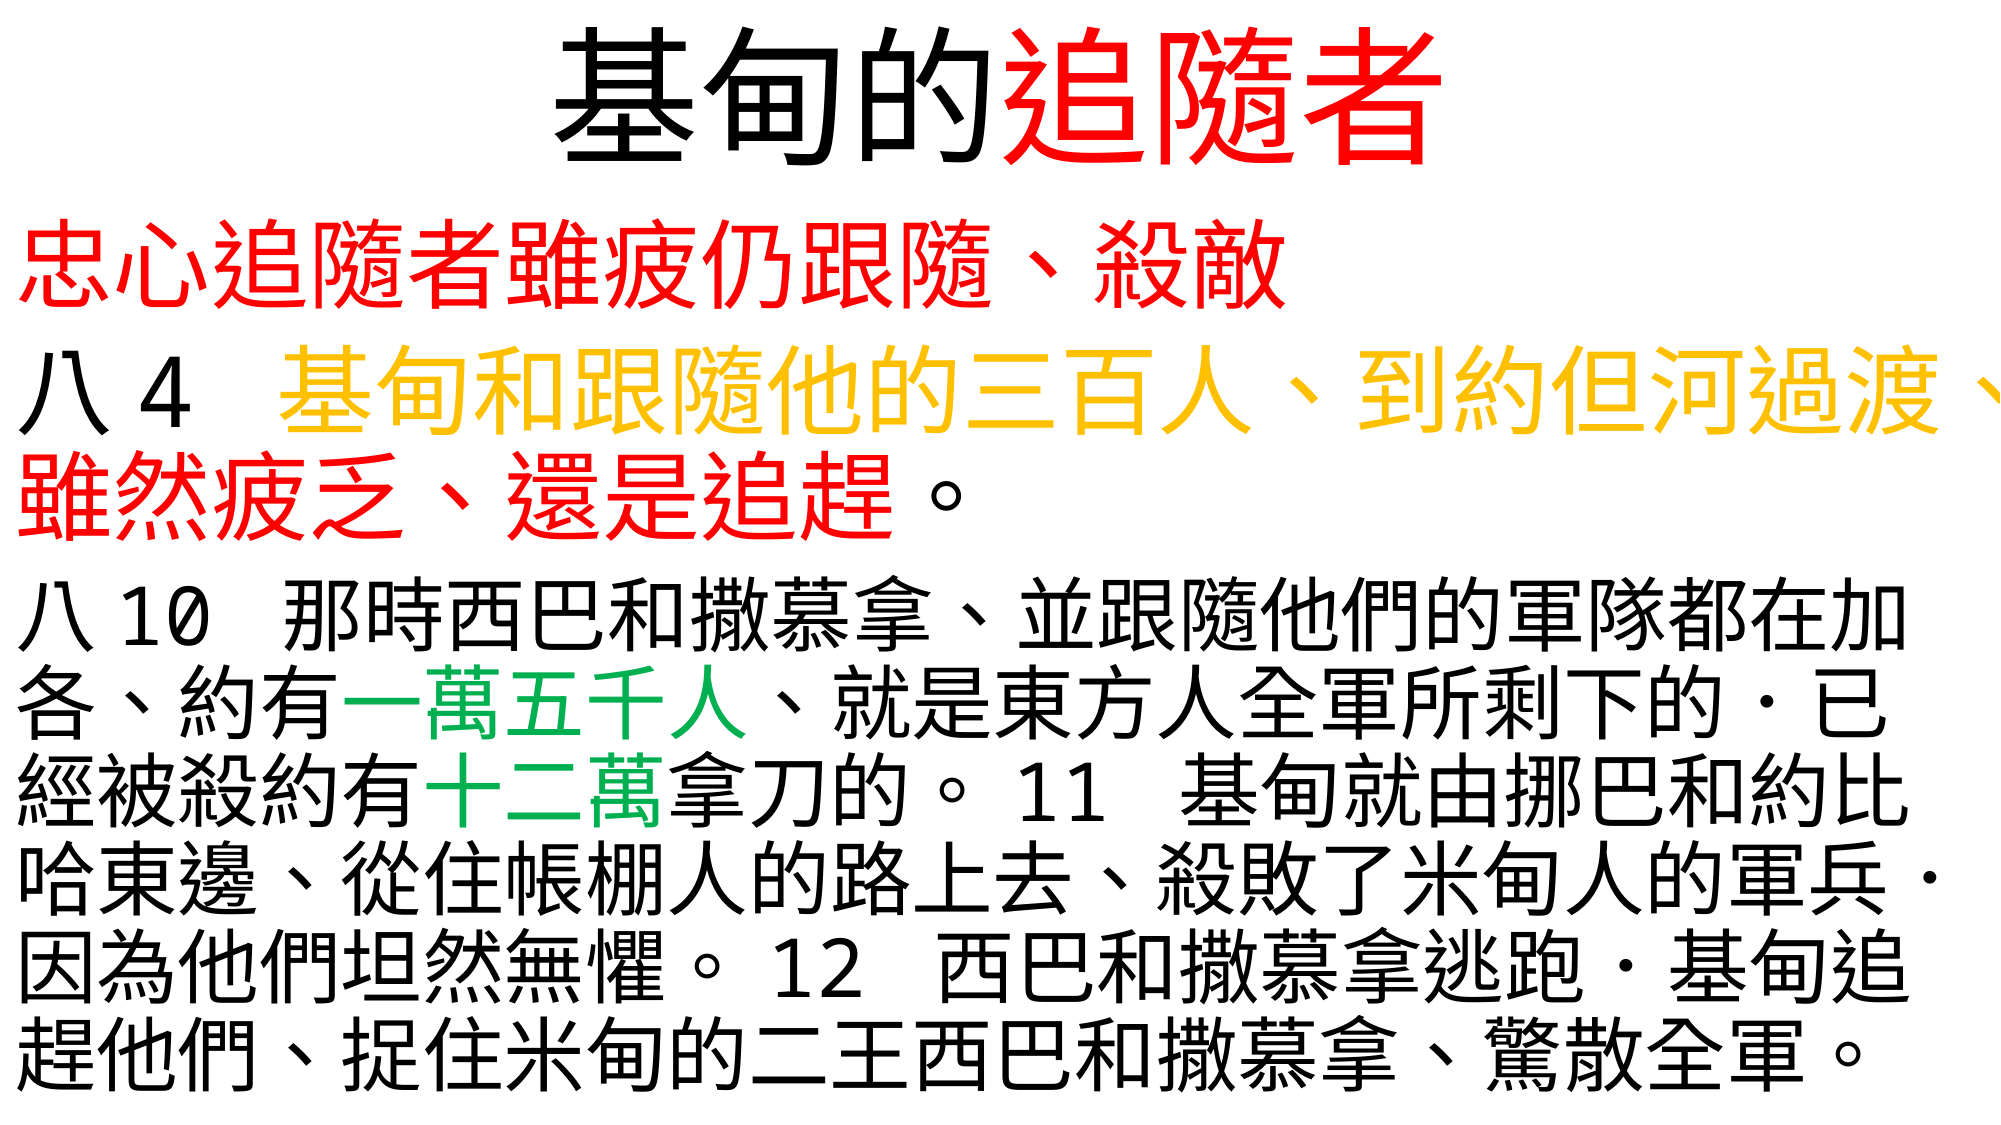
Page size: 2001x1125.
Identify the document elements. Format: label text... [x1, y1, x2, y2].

title 基甸的追隨者 [0, 0, 2000, 210]
list 忠心追隨者雖疲仍跟隨、殺敵 八4 基甸和跟隨他的三百人、到約但河過渡、雖然疲乏、還是追趕。 八10 那時西巴和撒慕拿、並跟隨他們的軍隊都在加各、約有一萬五千人、就是東方人全軍所剩下的．已經被殺約有十二萬拿刀的。11 基甸就由挪巴和約比哈東邊、從住帳棚人的路上去、殺敗了米甸人的軍兵．因為他們坦然無懼。12 西巴和撒慕拿逃跑．基甸追趕他們、捉住米甸的二王西巴和撒慕拿、驚散全軍。 [0, 209, 1960, 1125]
